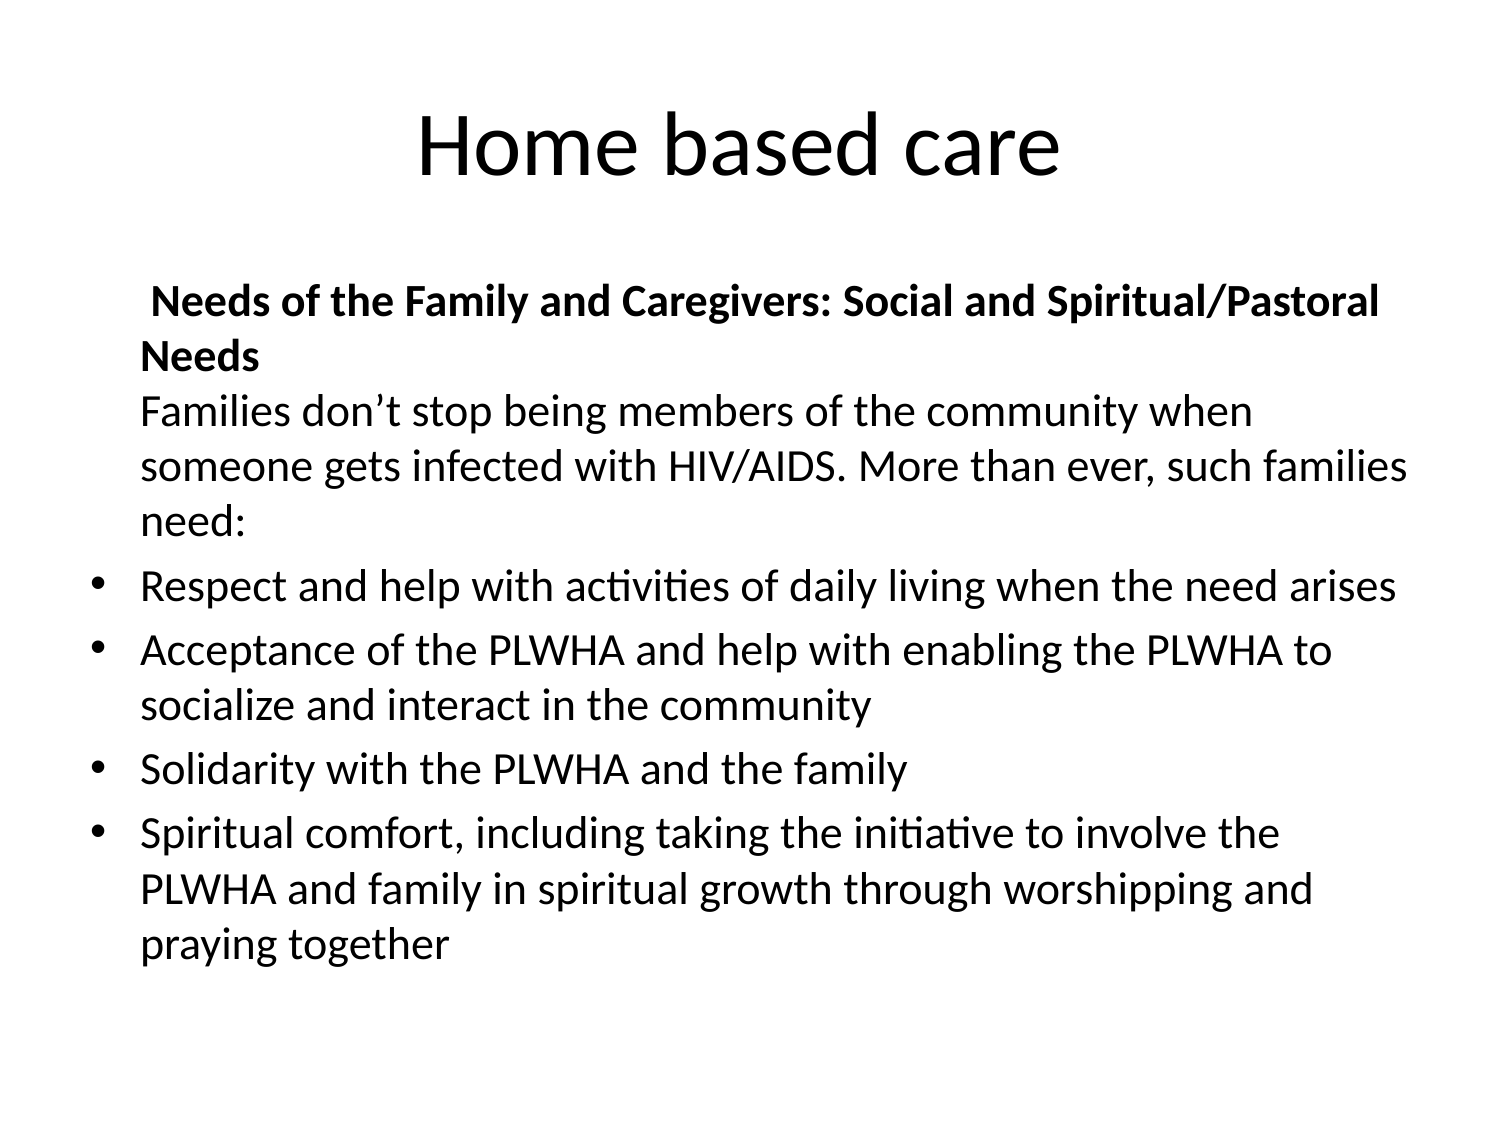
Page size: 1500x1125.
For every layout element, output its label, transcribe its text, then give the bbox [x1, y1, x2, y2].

list Needs of the Family and Caregivers: Social and Spiritual/Pastoral Needs Families don’t stop being members of the community when someone gets infected with HIV/AIDS. More than ever, such families need: Respect and help with activities of daily living when the need arises Acceptance of the PLWHA and help with enabling the PLWHA to socialize and interact in the community Solidarity with the PLWHA and the family Spiritual comfort, including taking the initiative to involve the PLWHA and family in spiritual growth through worshipping and praying together [75, 262, 1425, 1005]
title Home based care [75, 45, 1425, 233]
